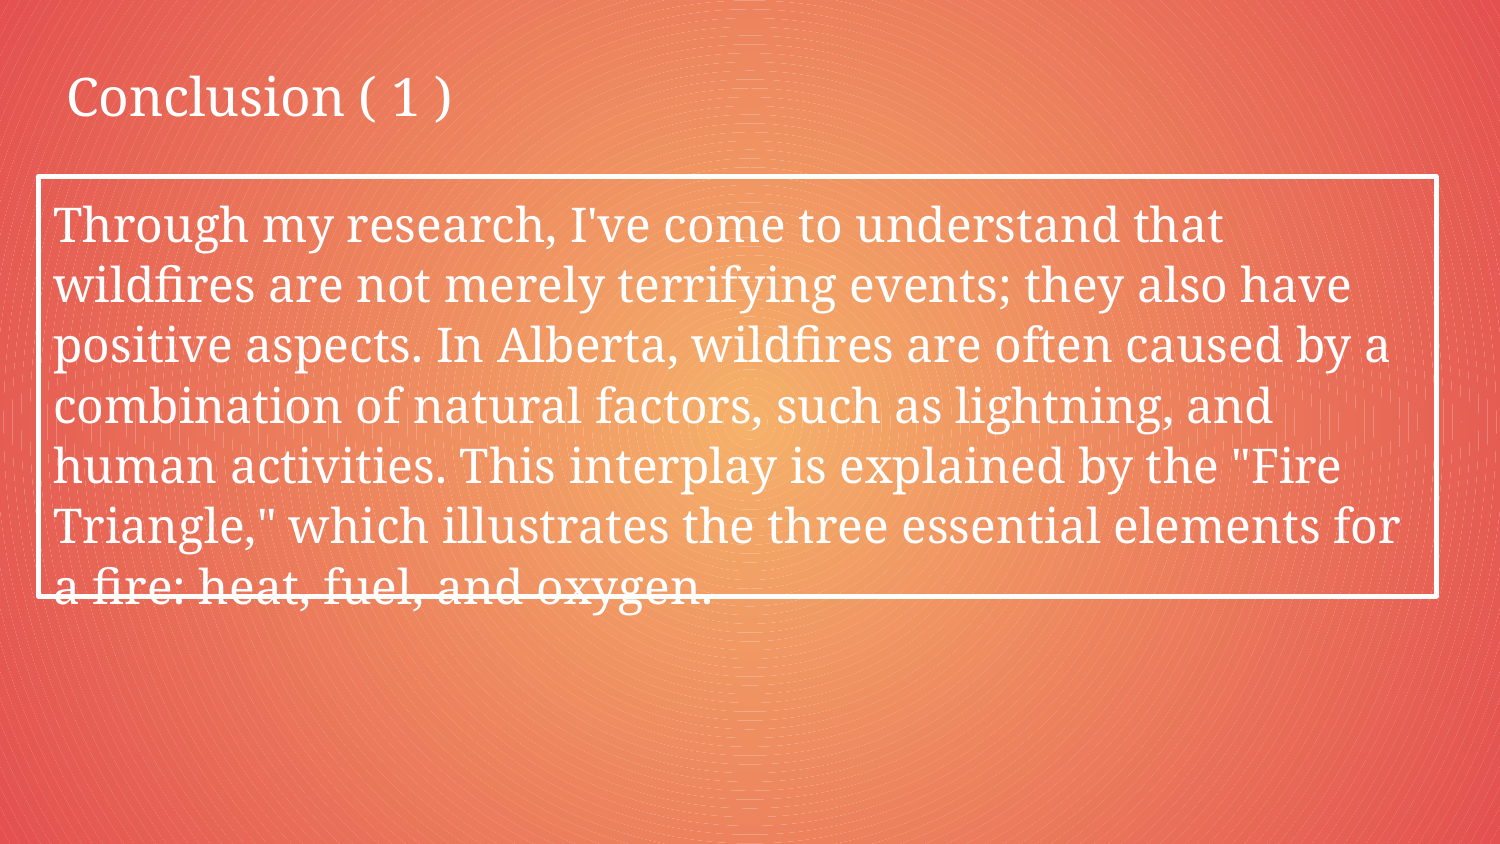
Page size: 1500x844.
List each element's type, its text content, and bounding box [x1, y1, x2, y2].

list Through my research, I've come to understand that wildfires are not merely terrifying events; they also have positive aspects. In Alberta, wildfires are often caused by a combination of natural factors, such as lightning, and human activities. This interplay is explained by the "Fire Triangle," which illustrates the three essential elements for a fire: heat, fuel, and oxygen. [38, 176, 1437, 597]
title Conclusion ( 1 ) [51, 48, 1449, 142]
